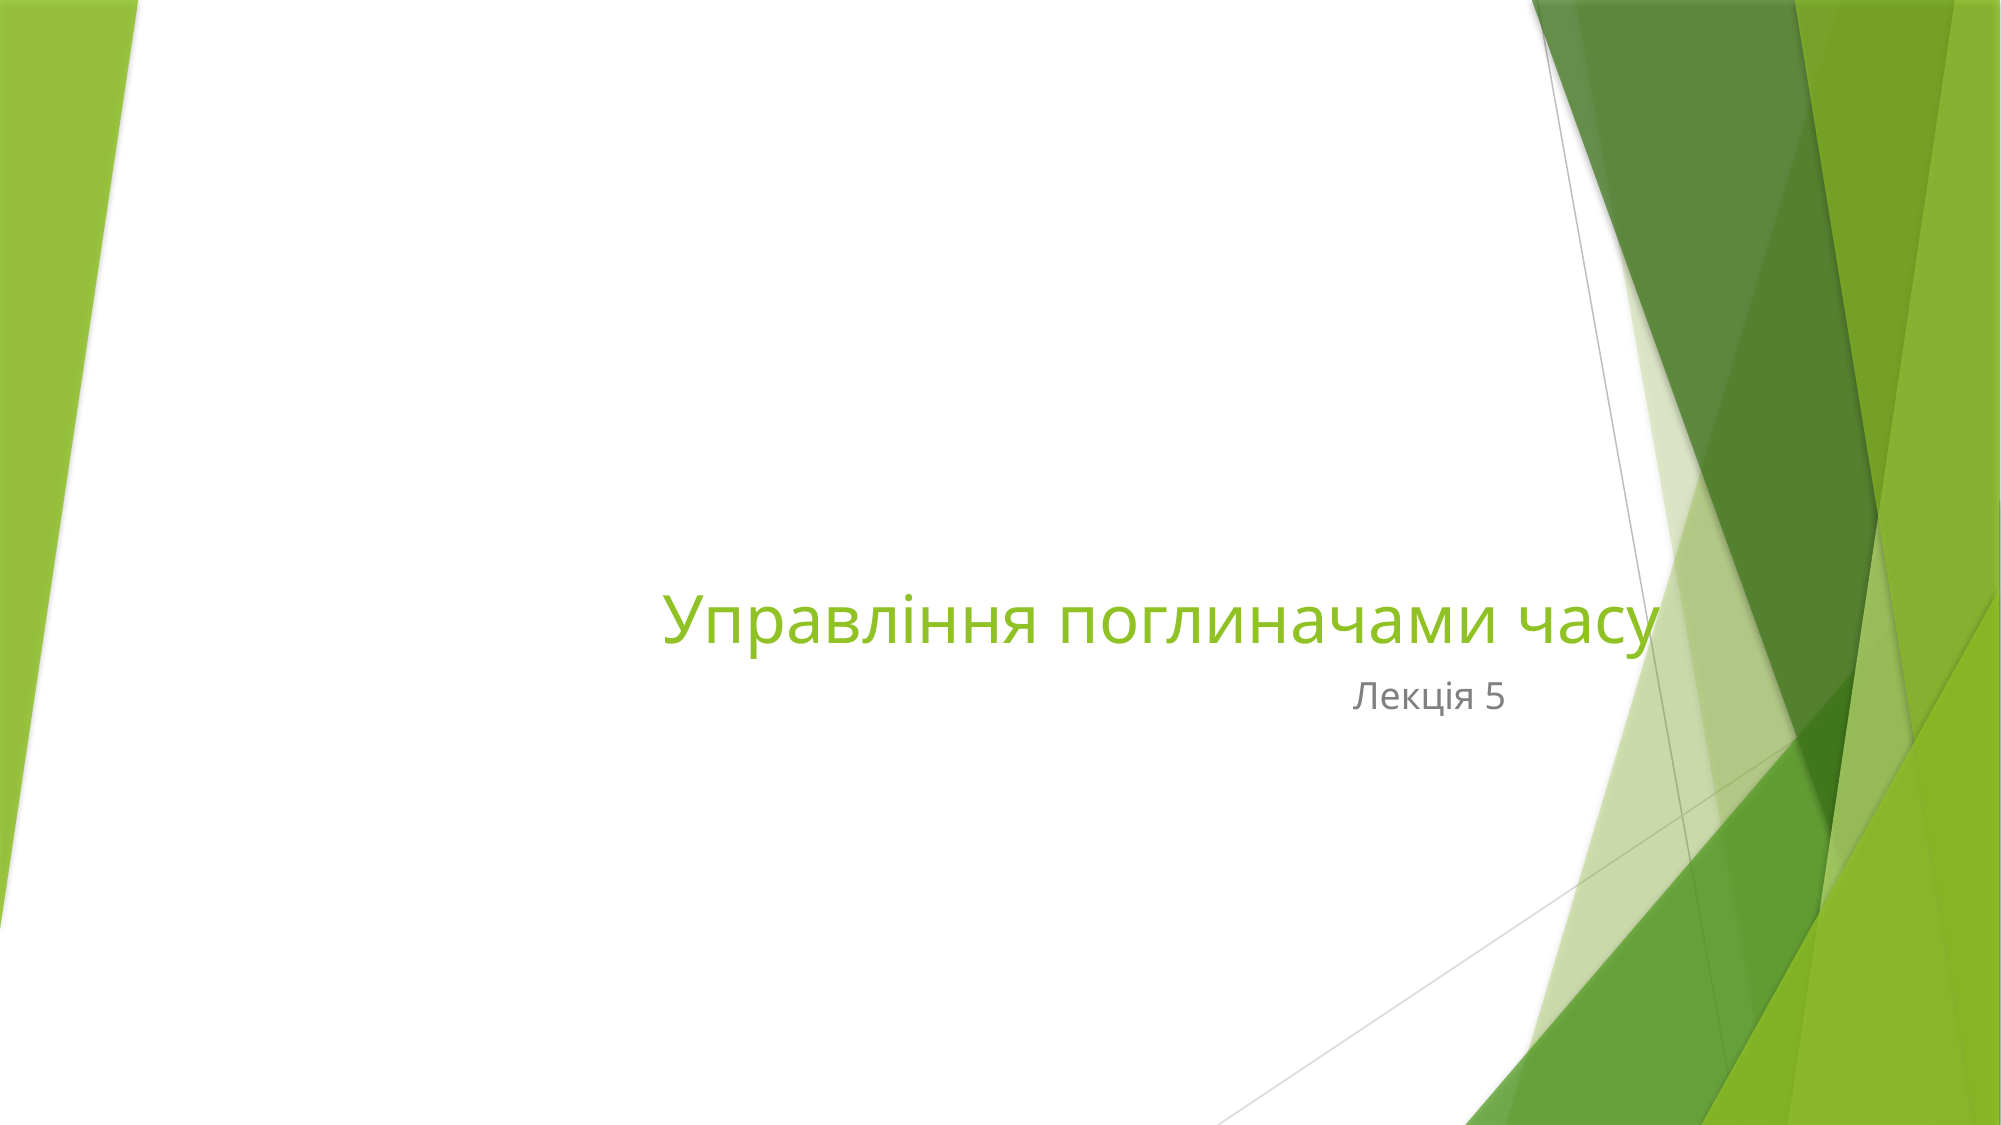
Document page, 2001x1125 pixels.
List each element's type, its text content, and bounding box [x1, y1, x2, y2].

title Управління поглиначами часу [247, 394, 1694, 665]
subtitle Лекція 5 [247, 664, 1522, 845]
